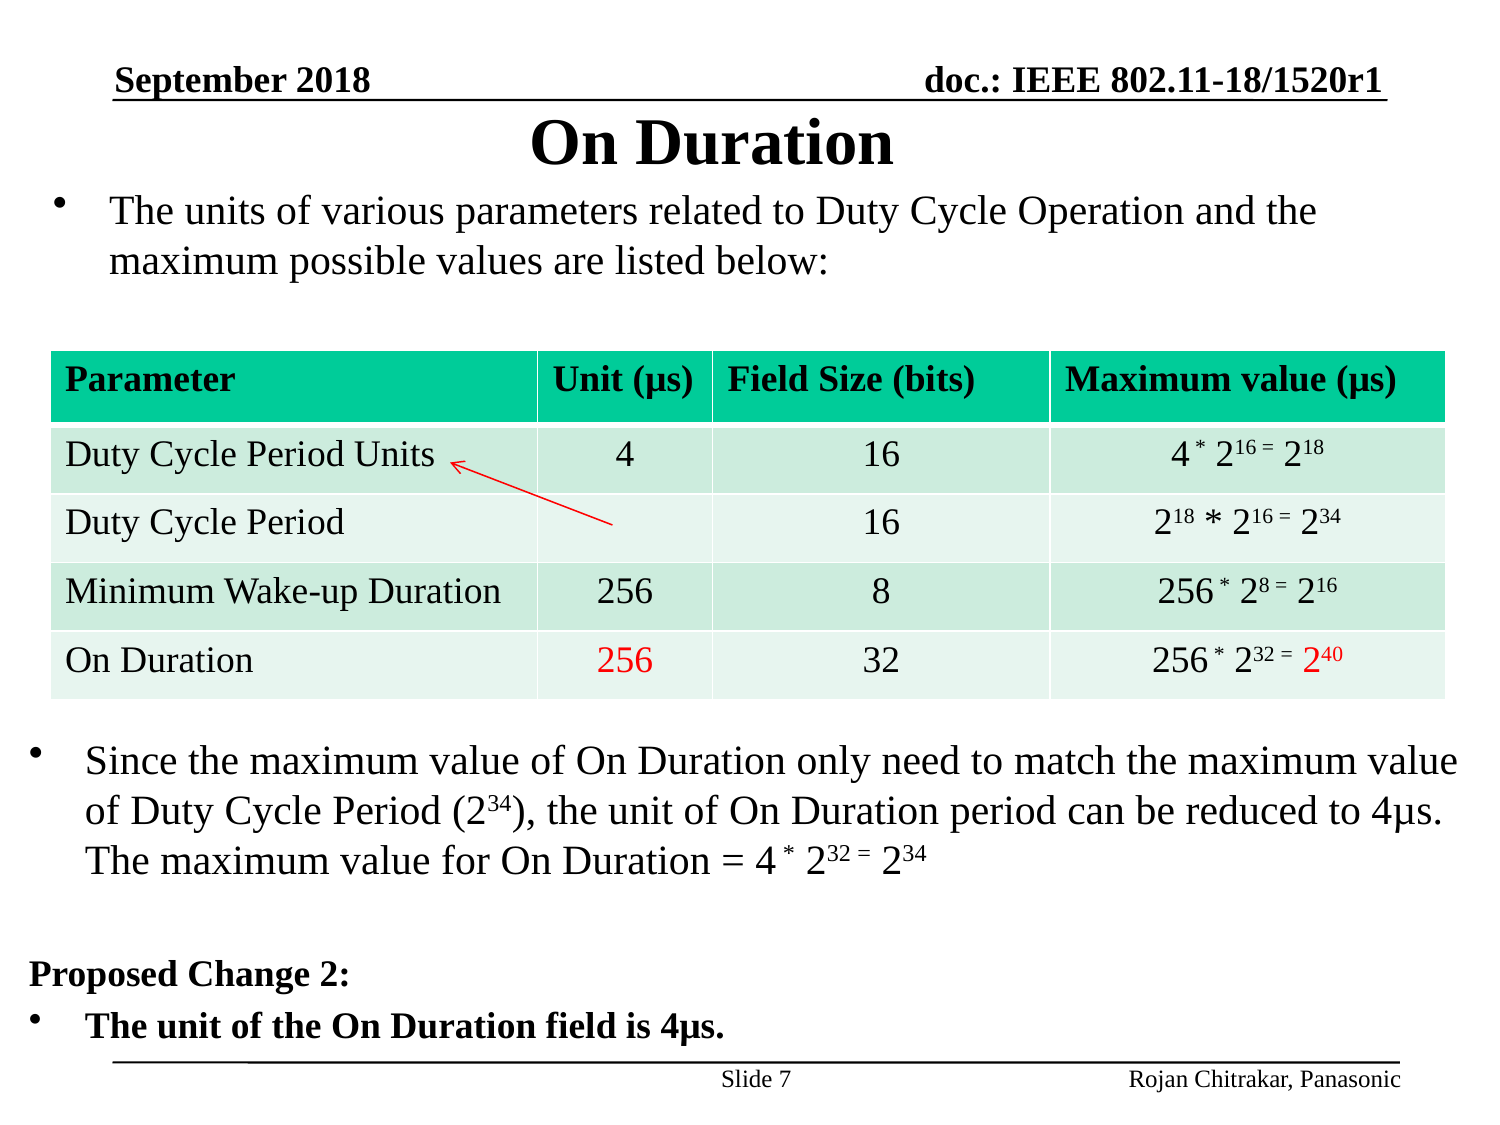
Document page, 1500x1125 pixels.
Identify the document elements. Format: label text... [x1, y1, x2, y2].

table_cell [538, 495, 712, 562]
table_header Maximum value (µs) [1051, 351, 1445, 422]
table_cell 218 * 216 = 234 [1051, 495, 1445, 562]
table_cell Duty Cycle Period Units [51, 428, 537, 493]
table_header Field Size (bits) [713, 351, 1049, 422]
text_box The units of various parameters related to Duty Cycle Operation and the maximum possible values are listed below: [37, 174, 1446, 288]
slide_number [114, 54, 425, 100]
table_cell On Duration [51, 632, 537, 699]
table_header Parameter [51, 351, 537, 422]
table_cell 4 [538, 428, 712, 493]
table_cell 16 [713, 495, 1049, 562]
table_header Unit (µs) [538, 351, 712, 422]
table_cell 16 [713, 428, 1049, 493]
table_cell 8 [713, 563, 1049, 630]
table_cell 4 * 216 = 218 [1051, 428, 1445, 493]
title On Duration [75, 99, 1350, 174]
table_cell Minimum Wake-up Duration [51, 563, 537, 630]
table_cell 256 [538, 632, 712, 699]
table_cell Duty Cycle Period [51, 495, 537, 562]
table_cell 32 [713, 632, 1049, 699]
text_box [449, 462, 613, 526]
table_cell 256 * 232 = 240 [1051, 632, 1445, 699]
table_cell 256 [538, 563, 712, 630]
table_cell 256 * 28 = 216 [1051, 563, 1445, 630]
footer Rojan Chitrakar, Panasonic [1009, 1063, 1402, 1093]
slide_number Slide 7 [712, 1063, 800, 1093]
text_box Since the maximum value of On Duration only need to match the maximum value of Duty Cycle Period (234), the unit of On Duration period can be reduced to 4µs. The maximum value for On Duration = 4 * 232 = 234 Proposed Change 2: The unit of the On Duration field is 4µs. [13, 725, 1493, 1063]
